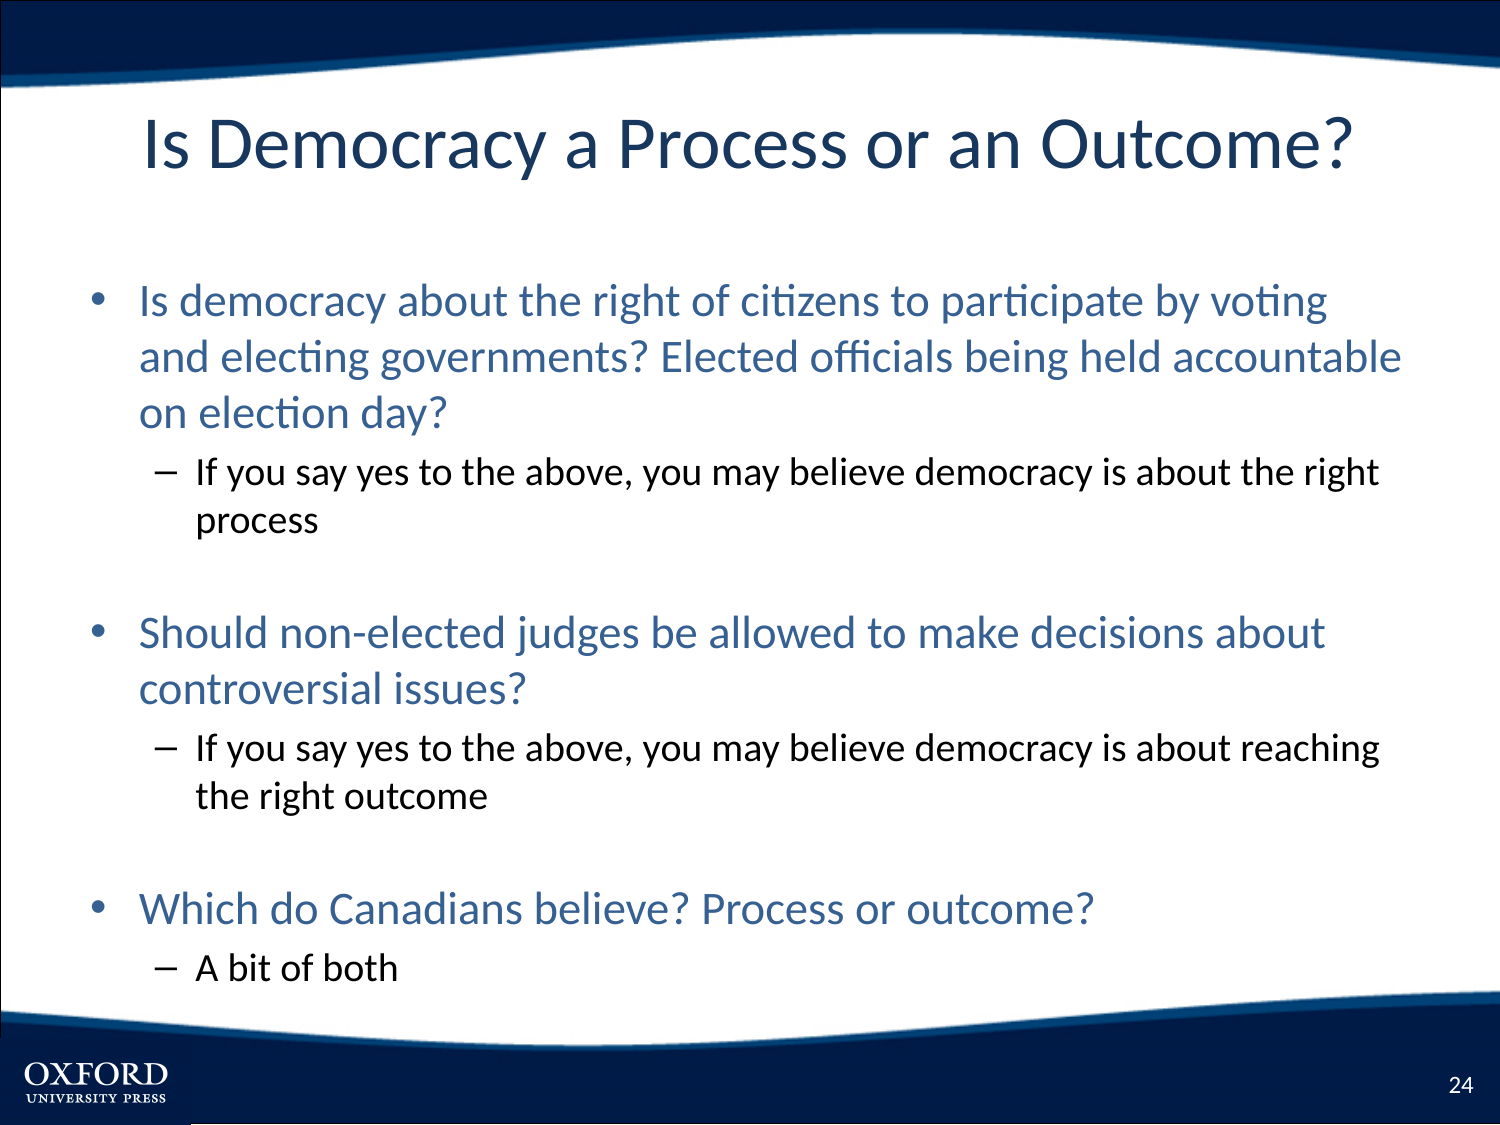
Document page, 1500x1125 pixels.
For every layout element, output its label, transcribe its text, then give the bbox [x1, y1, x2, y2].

title Is Democracy a Process or an Outcome? [75, 45, 1425, 233]
list Is democracy about the right of citizens to participate by voting and electing governments? Elected officials being held accountable on election day? If you say yes to the above, you may believe democracy is about the right process Should non-elected judges be allowed to make decisions about controversial issues? If you say yes to the above, you may believe democracy is about reaching the right outcome Which do Canadians believe? Process or outcome? A bit of both [75, 262, 1425, 1005]
picture [0, 1, 1500, 1125]
